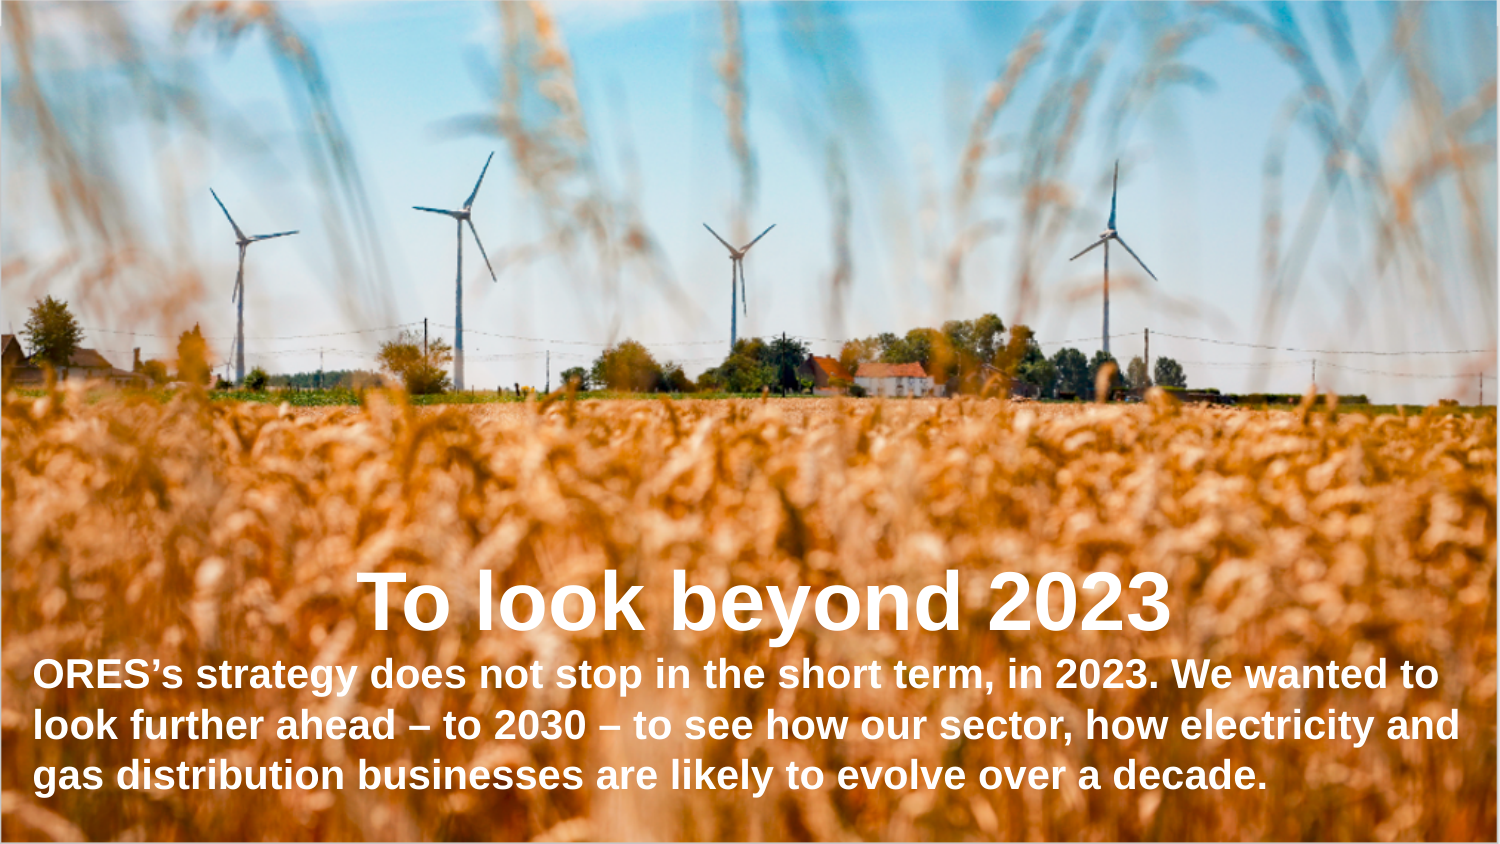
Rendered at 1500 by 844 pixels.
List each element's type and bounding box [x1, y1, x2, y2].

list [0, 0, 1500, 844]
